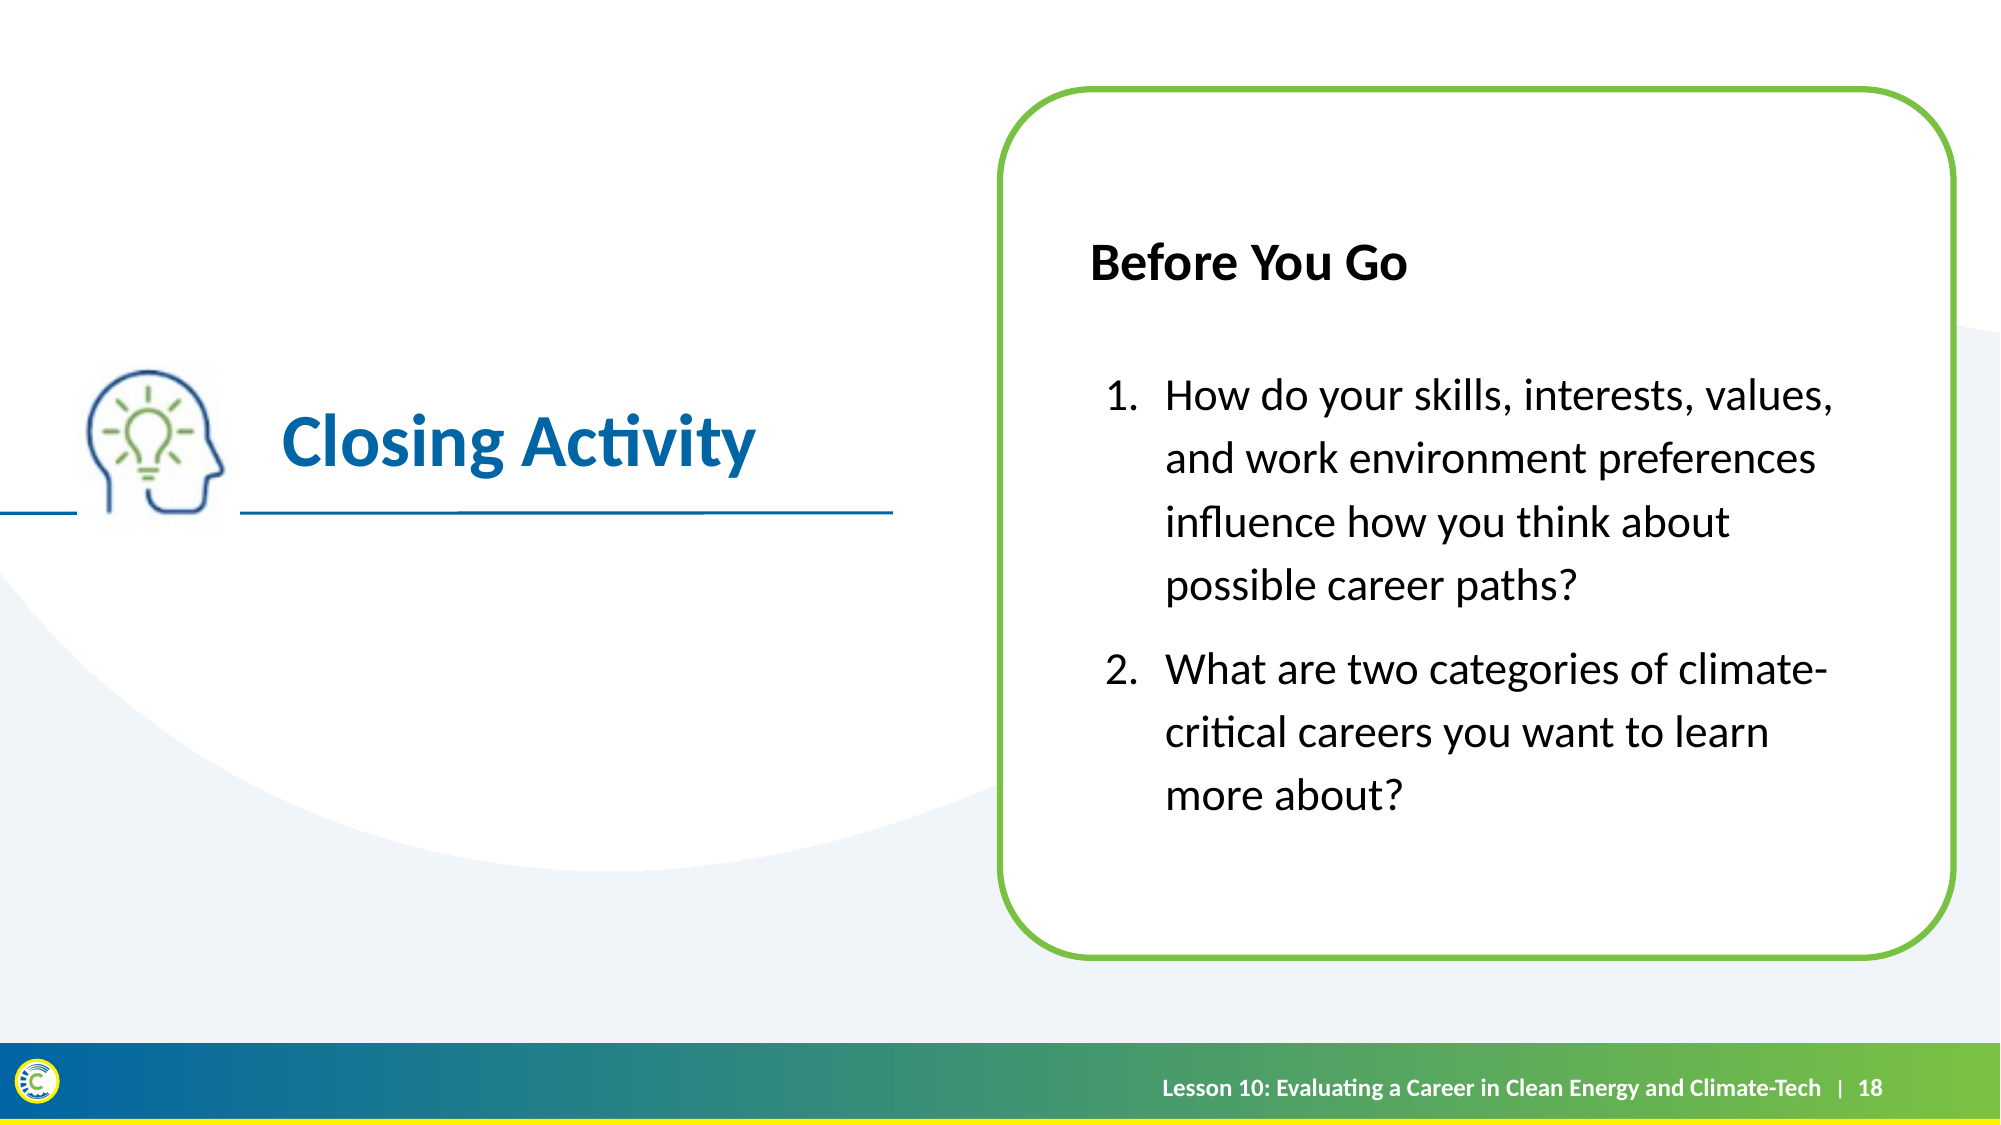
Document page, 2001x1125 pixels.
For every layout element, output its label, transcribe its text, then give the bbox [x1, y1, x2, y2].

picture [77, 364, 240, 536]
text_box Lesson 10: Evaluating a Career in Clean Energy and Climate-Tech [1062, 1055, 1838, 1119]
picture [20, 1064, 53, 1099]
slide_number 18 [1842, 1055, 1916, 1119]
list How do your skills, interests, values, and work environment preferences influence how you think about possible career paths? What are two categories of climate-critical careers you want to learn more about? [1075, 341, 1854, 821]
text_box Closing Activity [281, 401, 924, 483]
text_box Before You Go [1075, 226, 1905, 300]
